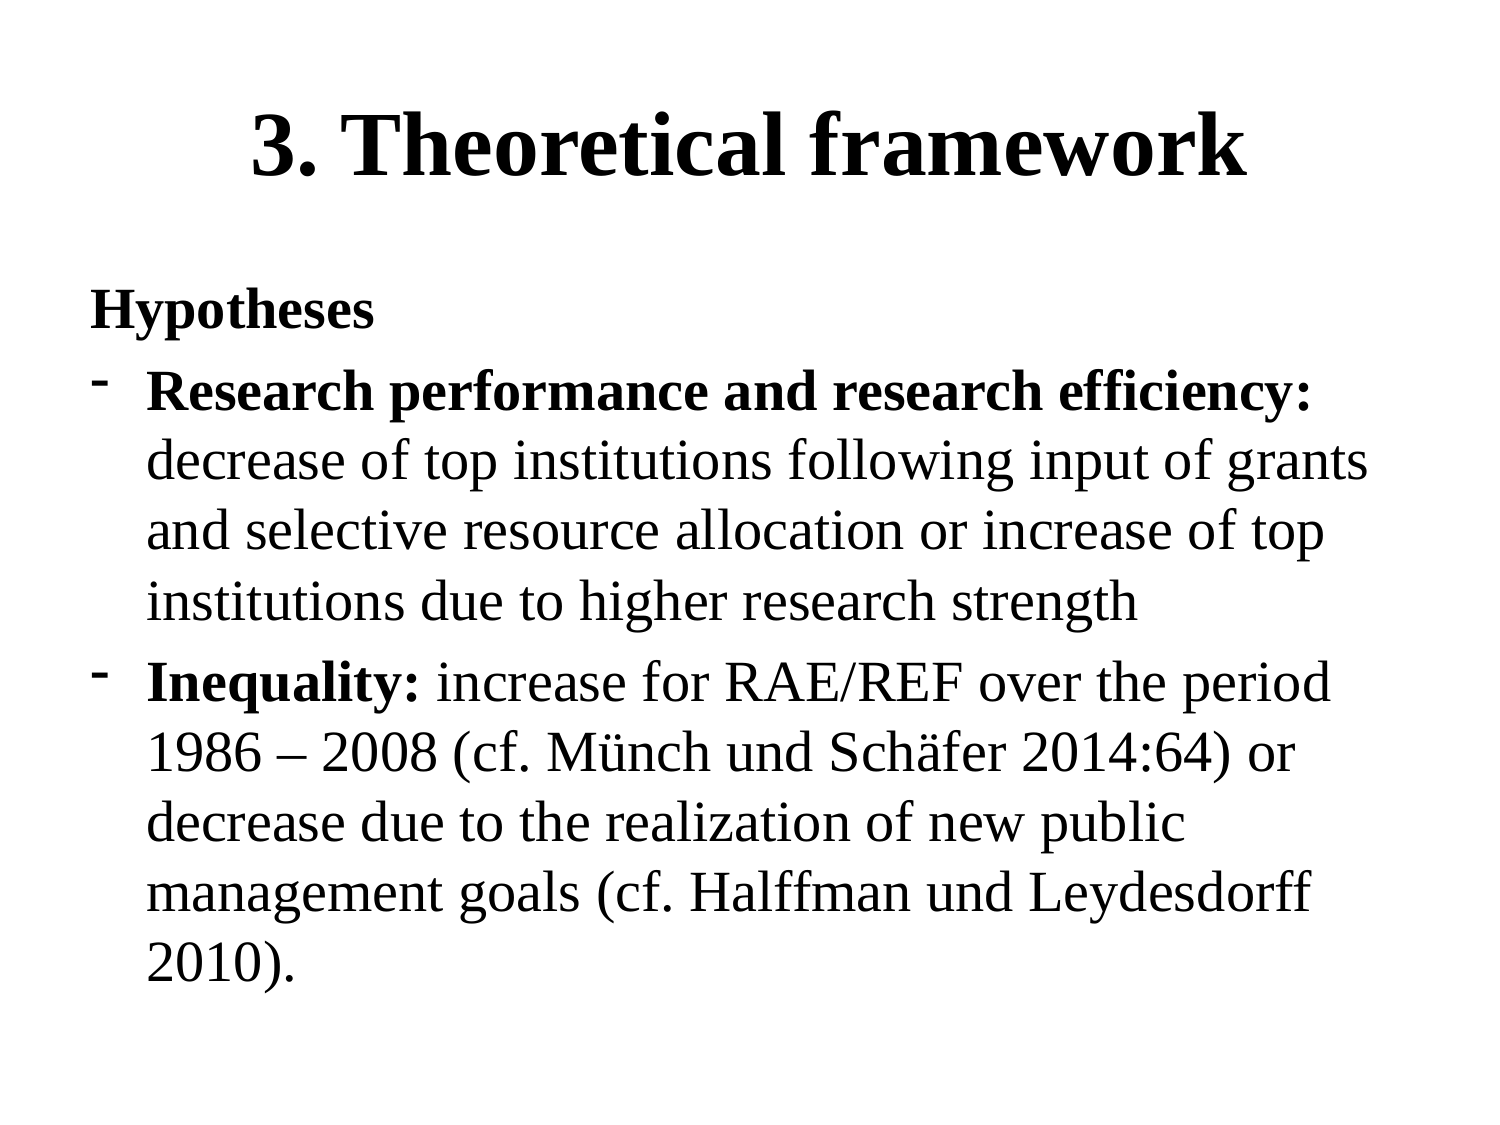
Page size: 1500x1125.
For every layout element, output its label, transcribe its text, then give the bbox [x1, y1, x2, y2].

list Hypotheses Research performance and research efficiency: decrease of top institutions following input of grants and selective resource allocation or increase of top institutions due to higher research strength Inequality: increase for RAE/REF over the period 1986 – 2008 (cf. Münch und Schäfer 2014:64) or decrease due to the realization of new public management goals (cf. Halffman und Leydesdorff 2010). [75, 262, 1425, 1005]
title 3. Theoretical framework [75, 45, 1425, 233]
